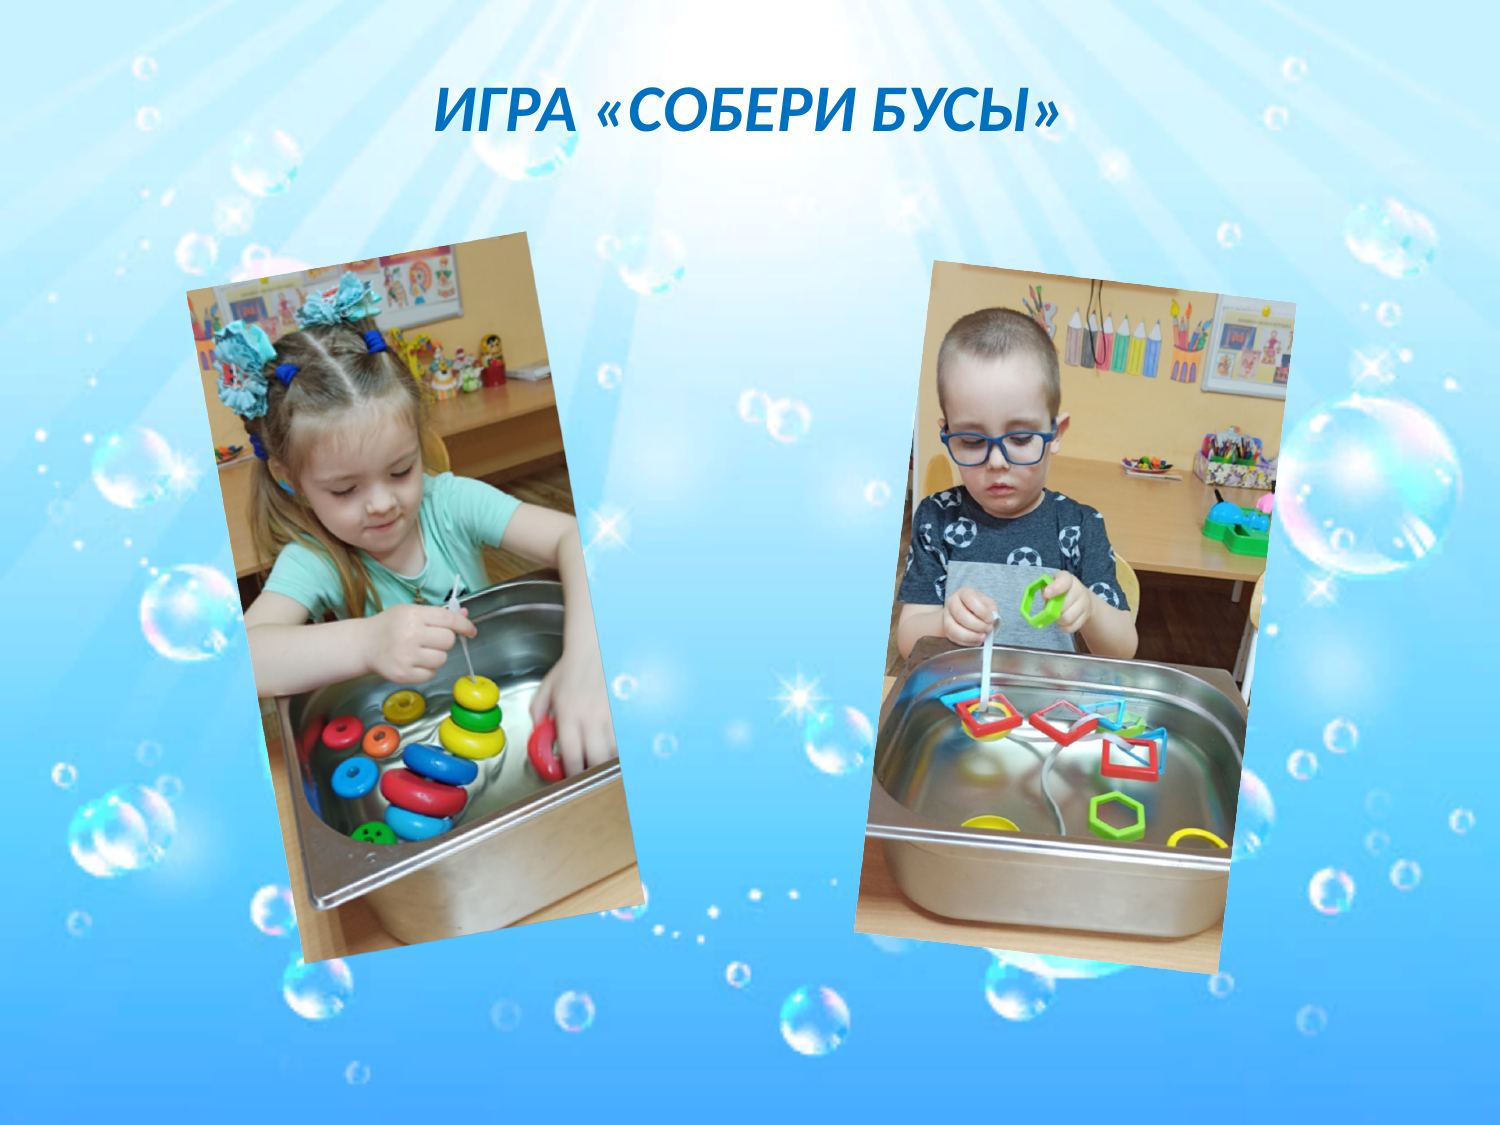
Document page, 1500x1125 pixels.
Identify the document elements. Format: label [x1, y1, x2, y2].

picture [0, 0, 1500, 1125]
list [241, 255, 590, 940]
